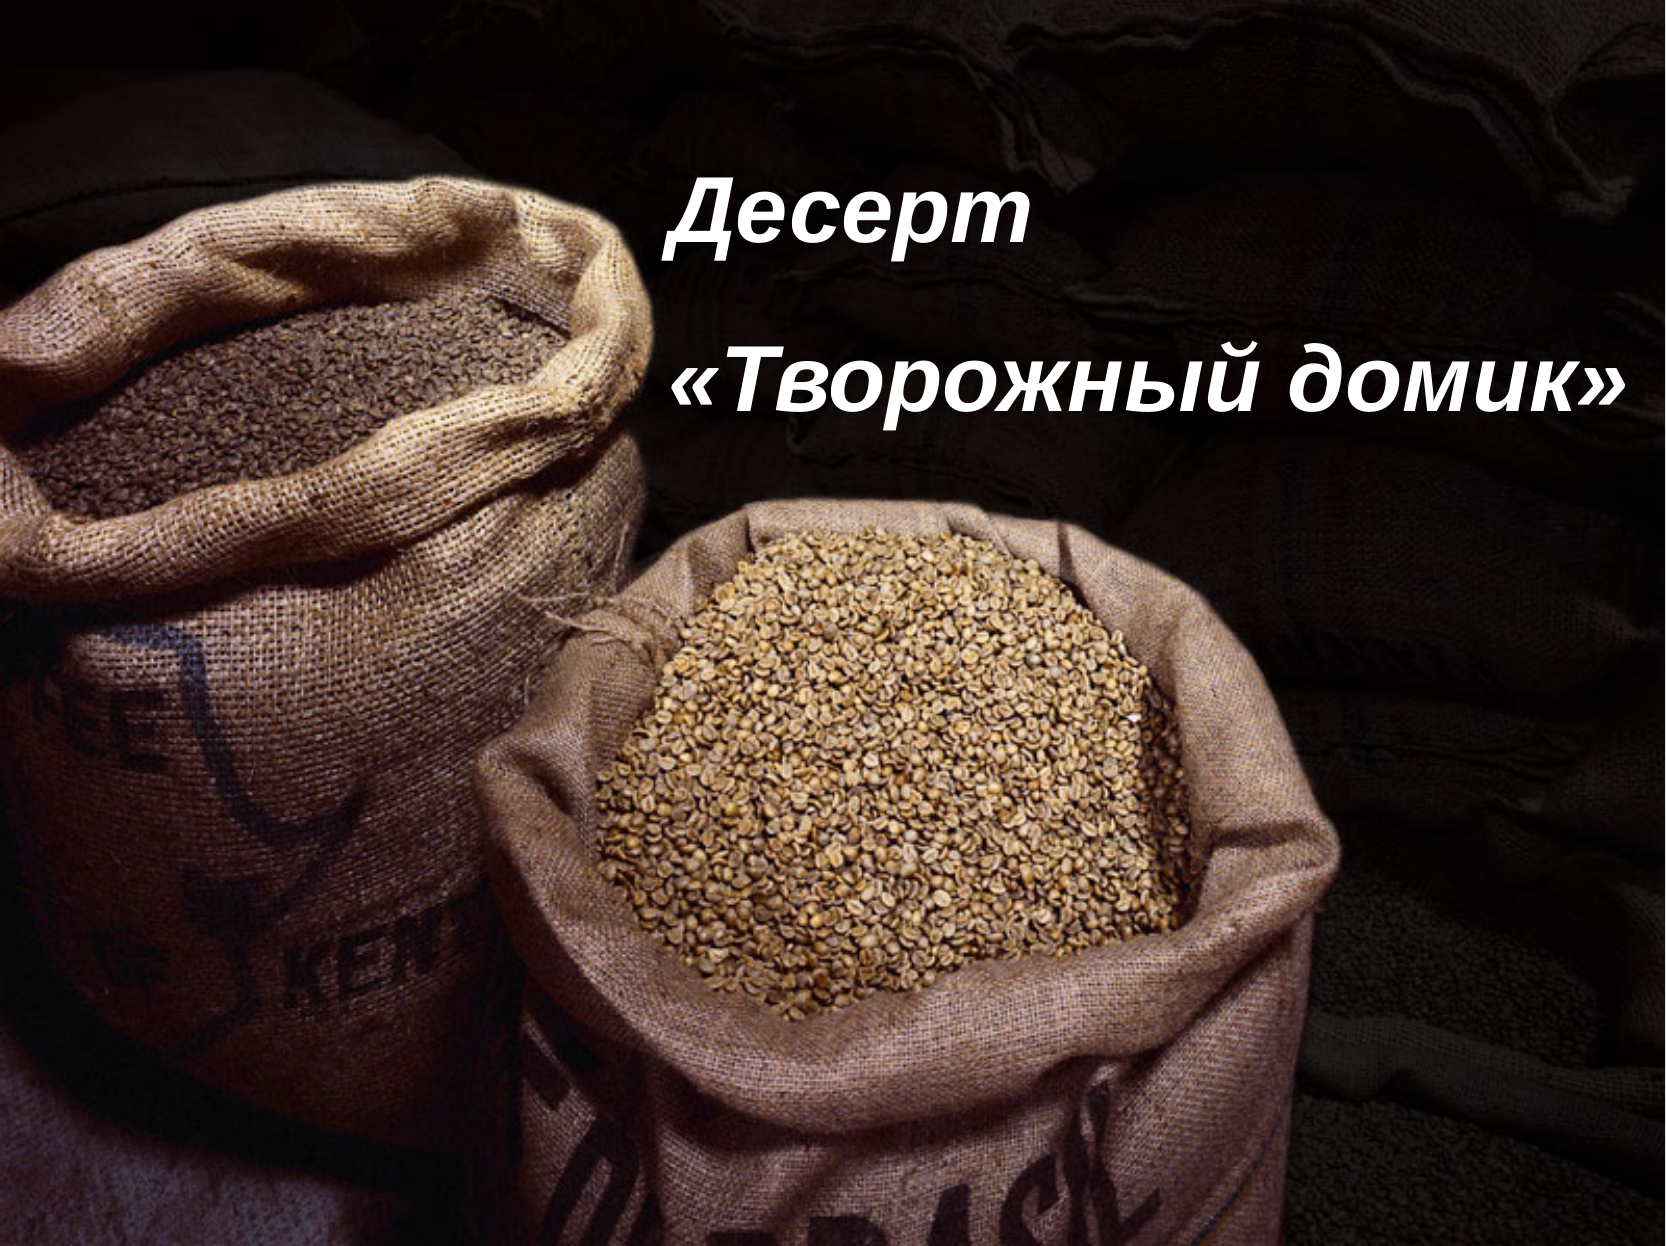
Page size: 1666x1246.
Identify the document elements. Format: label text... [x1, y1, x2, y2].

picture [0, 0, 1666, 1246]
title Десерт «Творожный домик» [651, 37, 1666, 599]
